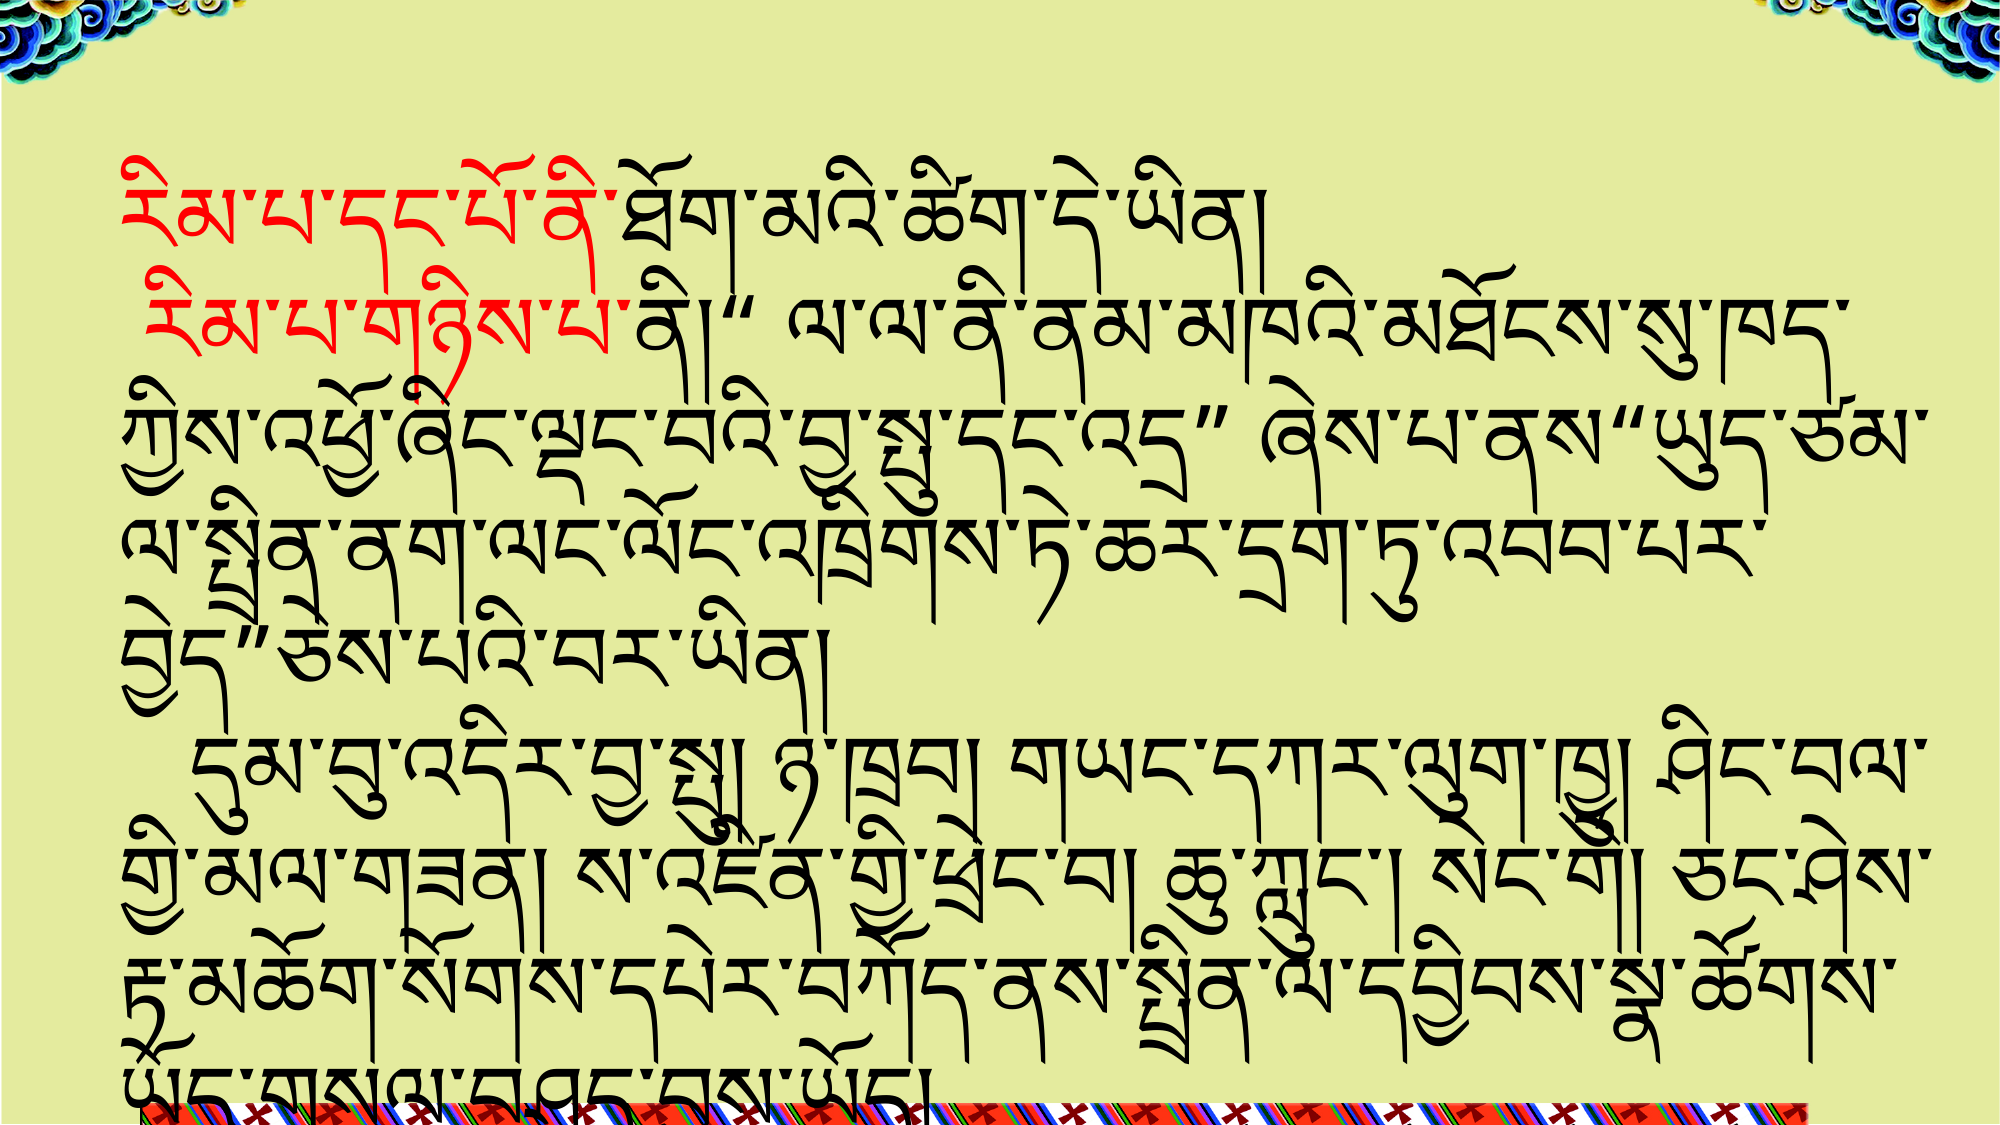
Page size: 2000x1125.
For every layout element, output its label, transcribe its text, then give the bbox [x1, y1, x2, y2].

picture [0, 0, 2000, 1125]
text_box རིམ་པ་དང་པོ་ནི་ཐོག་མའི་ཚིག་དེ་ཡིན། རིམ་པ་གཉིས་པ་ནི།“ ལ་ལ་ནི་ནམ་མཁའི་མཐོངས་སུ་ཁད་ཀྱིས་འཕྱོ་ཞིང་ལྡང་བའི་བྱ་སྤུ་དང་འདྲ” ཞེས་པ་ནས“ཡུད་ཙམ་ལ་སྤྲིན་ནག་ལང་ལོང་འཁྲིགས་ཏེ་ཆར་དྲག་ཏུ་འབབ་པར་བྱེད”ཅེས་པའི་བར་ཡིན། དུམ་བུ་འདིར་བྱ་སྤུ། ཉ་ཁྲབ། གཡང་དཀར་ལུག་ཁྱུ། ཤིང་བལ་གྱི་མལ་གཟན། ས་འཛིན་གྱི་ཕྲེང་བ། ཆུ་ཀླུང་། སེང་གེ། ཅང་ཤེས་རྟ་མཆོག་སོགས་དཔེར་བཀོད་ནས་སྤྲིན་ལ་དབྱིབས་སྣ་ཚོགས་ཡོད་གསལ་བཤད་བྱས་ཡོད། རིམ་པ་གསུམ་པ་ནི་མཇུག་གི་ཚིག་དེ་ཡིན། [103, 153, 1949, 1125]
